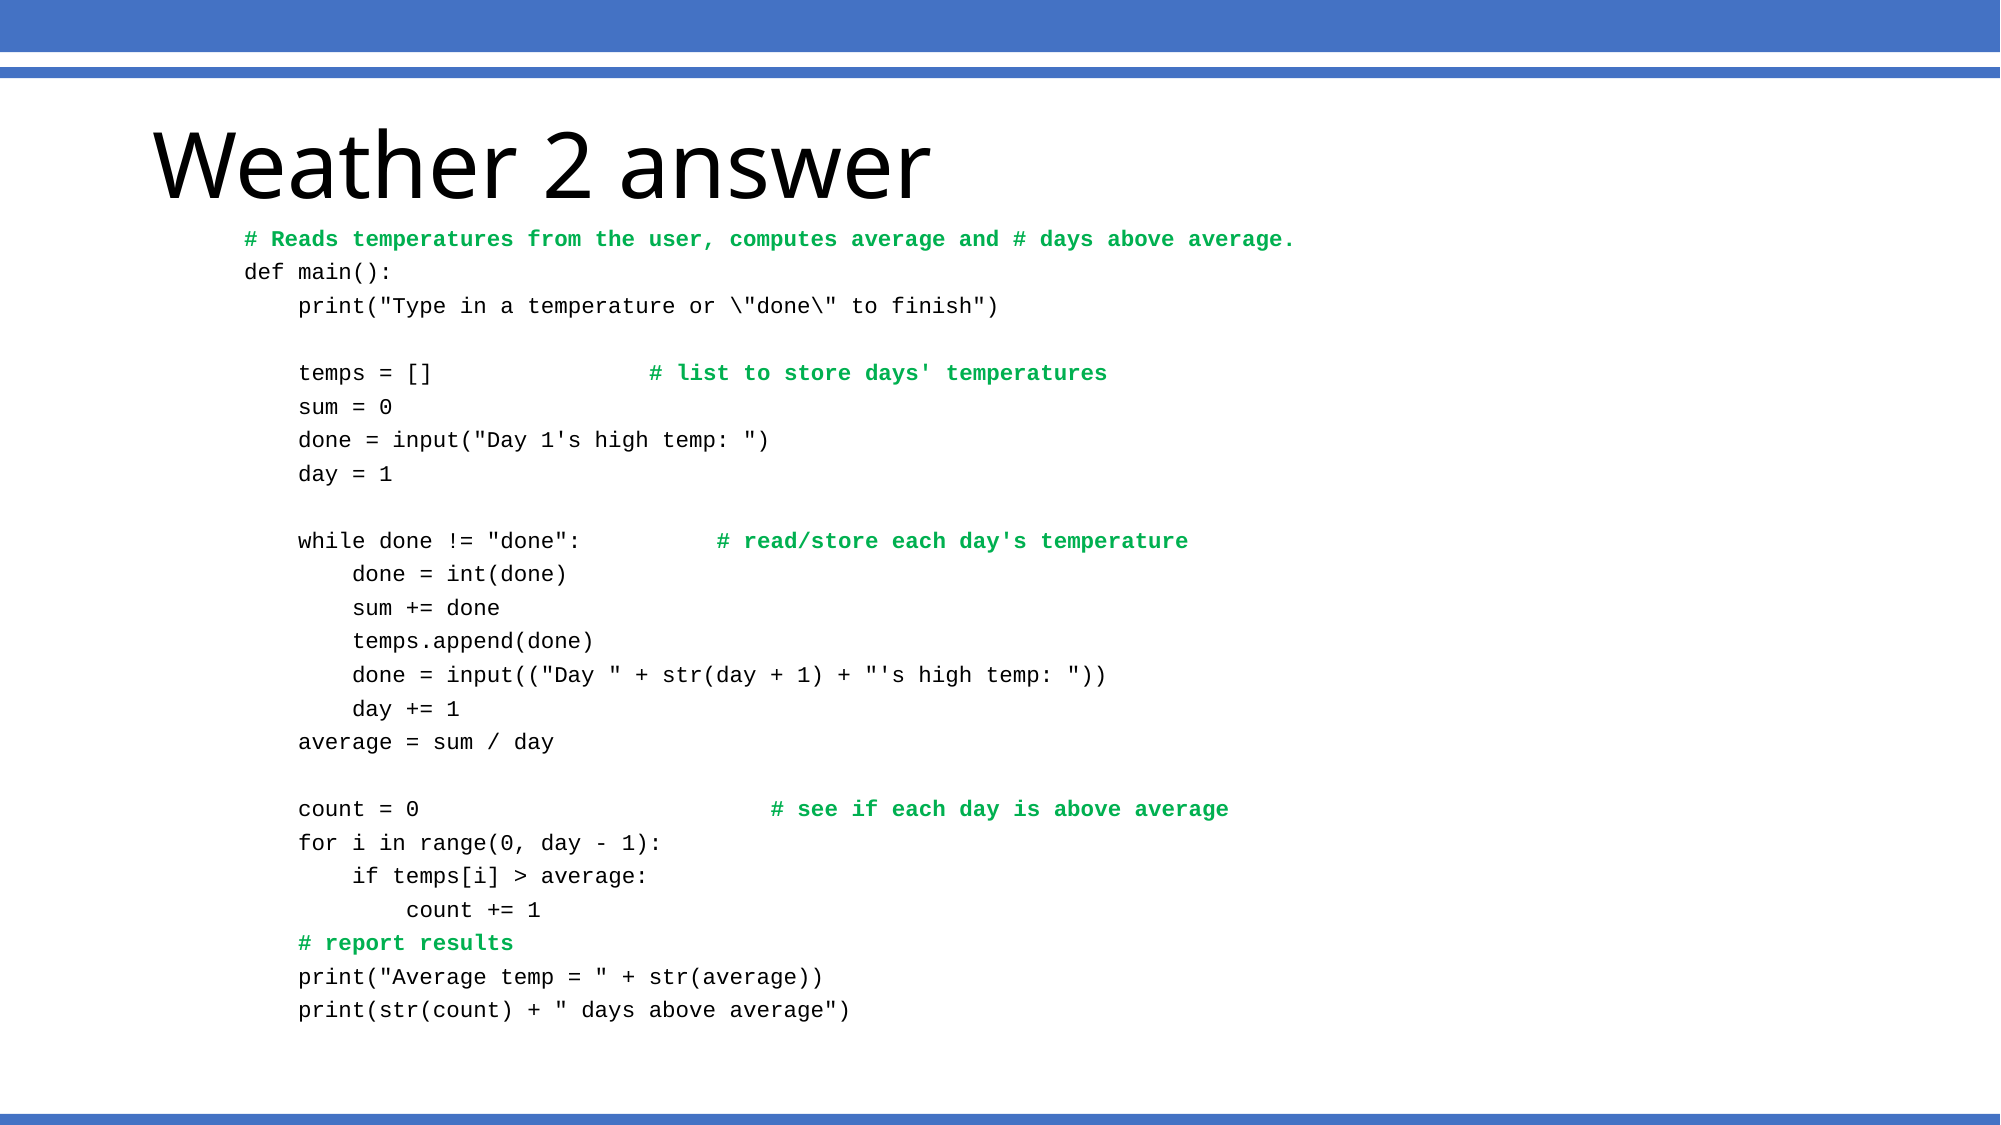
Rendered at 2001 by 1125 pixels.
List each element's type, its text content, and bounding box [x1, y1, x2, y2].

title Weather 2 answer [137, 59, 1863, 278]
list # Reads temperatures from the user, computes average and # days above average. def main(): print("Type in a temperature or \"done\" to finish") temps = [] # list to store days' temperatures sum = 0 done = input("Day 1's high temp: ") day = 1 while done != "done": # read/store each day's temperature done = int(done) sum += done temps.append(done) done = input(("Day " + str(day + 1) + "'s high temp: ")) day += 1 average = sum / day count = 0 # see if each day is above average for i in range(0, day - 1): if temps[i] > average: count += 1 # report results print("Average temp = " + str(average)) print(str(count) + " days above average") [229, 224, 1750, 1030]
